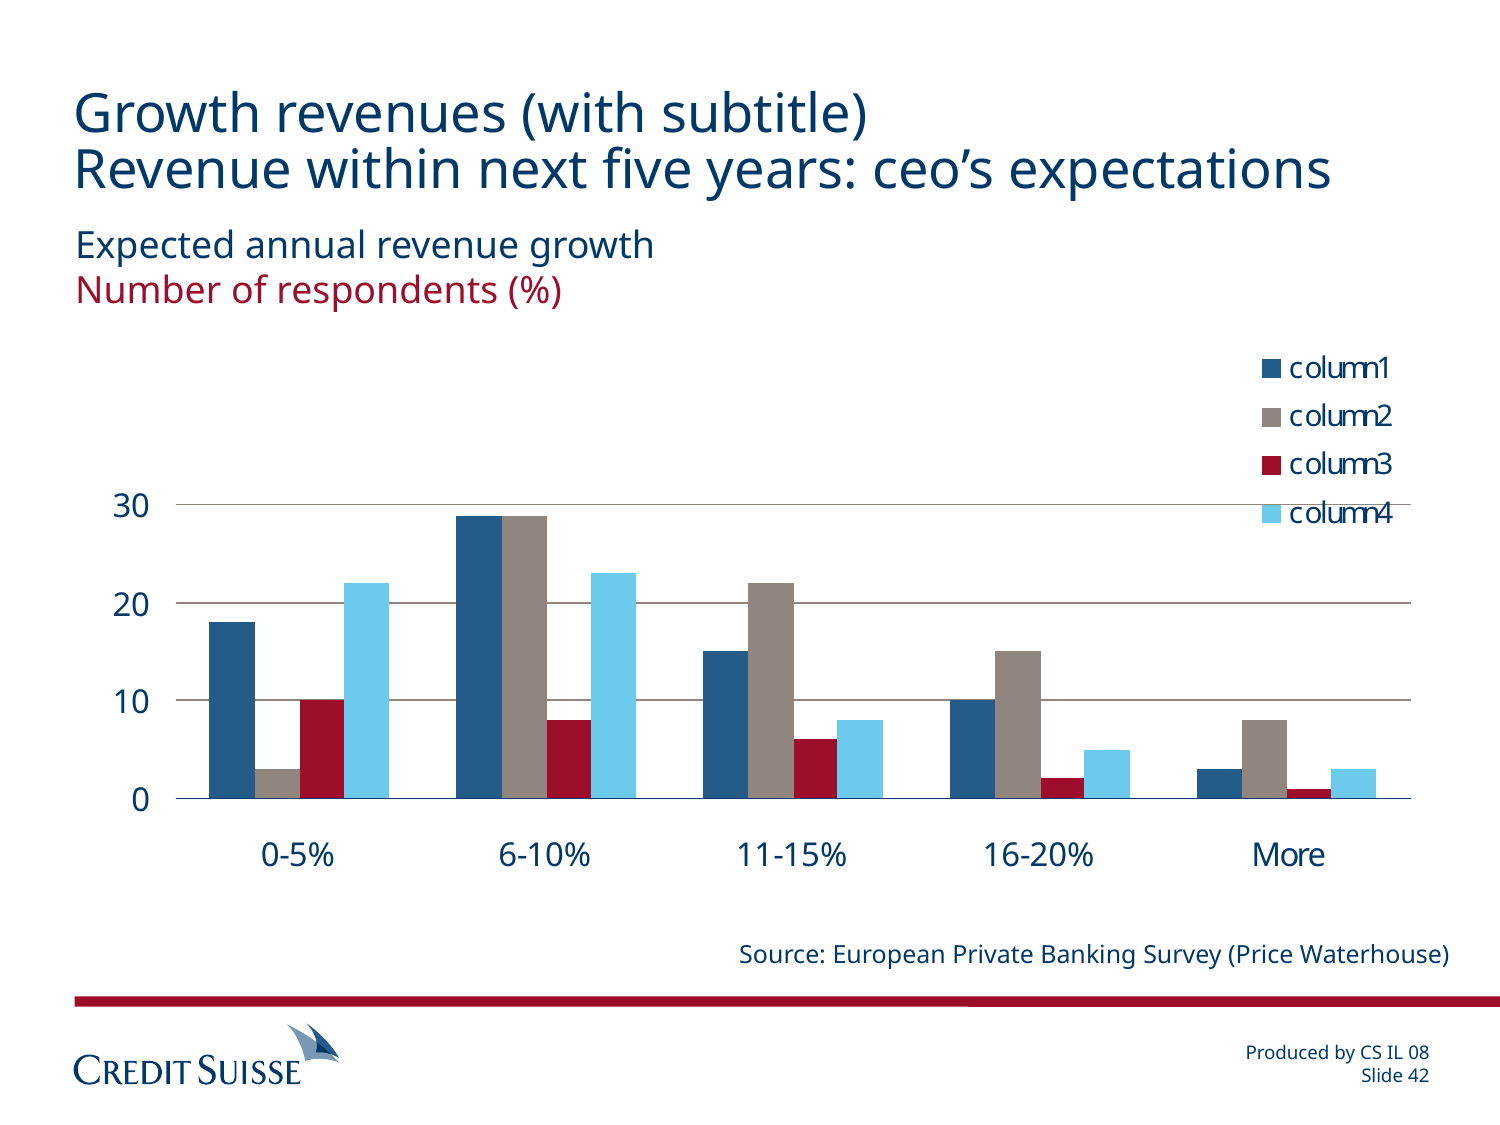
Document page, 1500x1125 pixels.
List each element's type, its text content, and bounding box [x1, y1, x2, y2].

text_box Expected annual revenue growth Number of respondents (%) [74, 221, 726, 282]
text_box Source: European Private Banking Survey (Price Waterhouse) [723, 931, 1451, 969]
title Growth revenues (with subtitle) Revenue within next five years: ceo’s expectations [73, 86, 1425, 138]
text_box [85, 324, 1427, 896]
